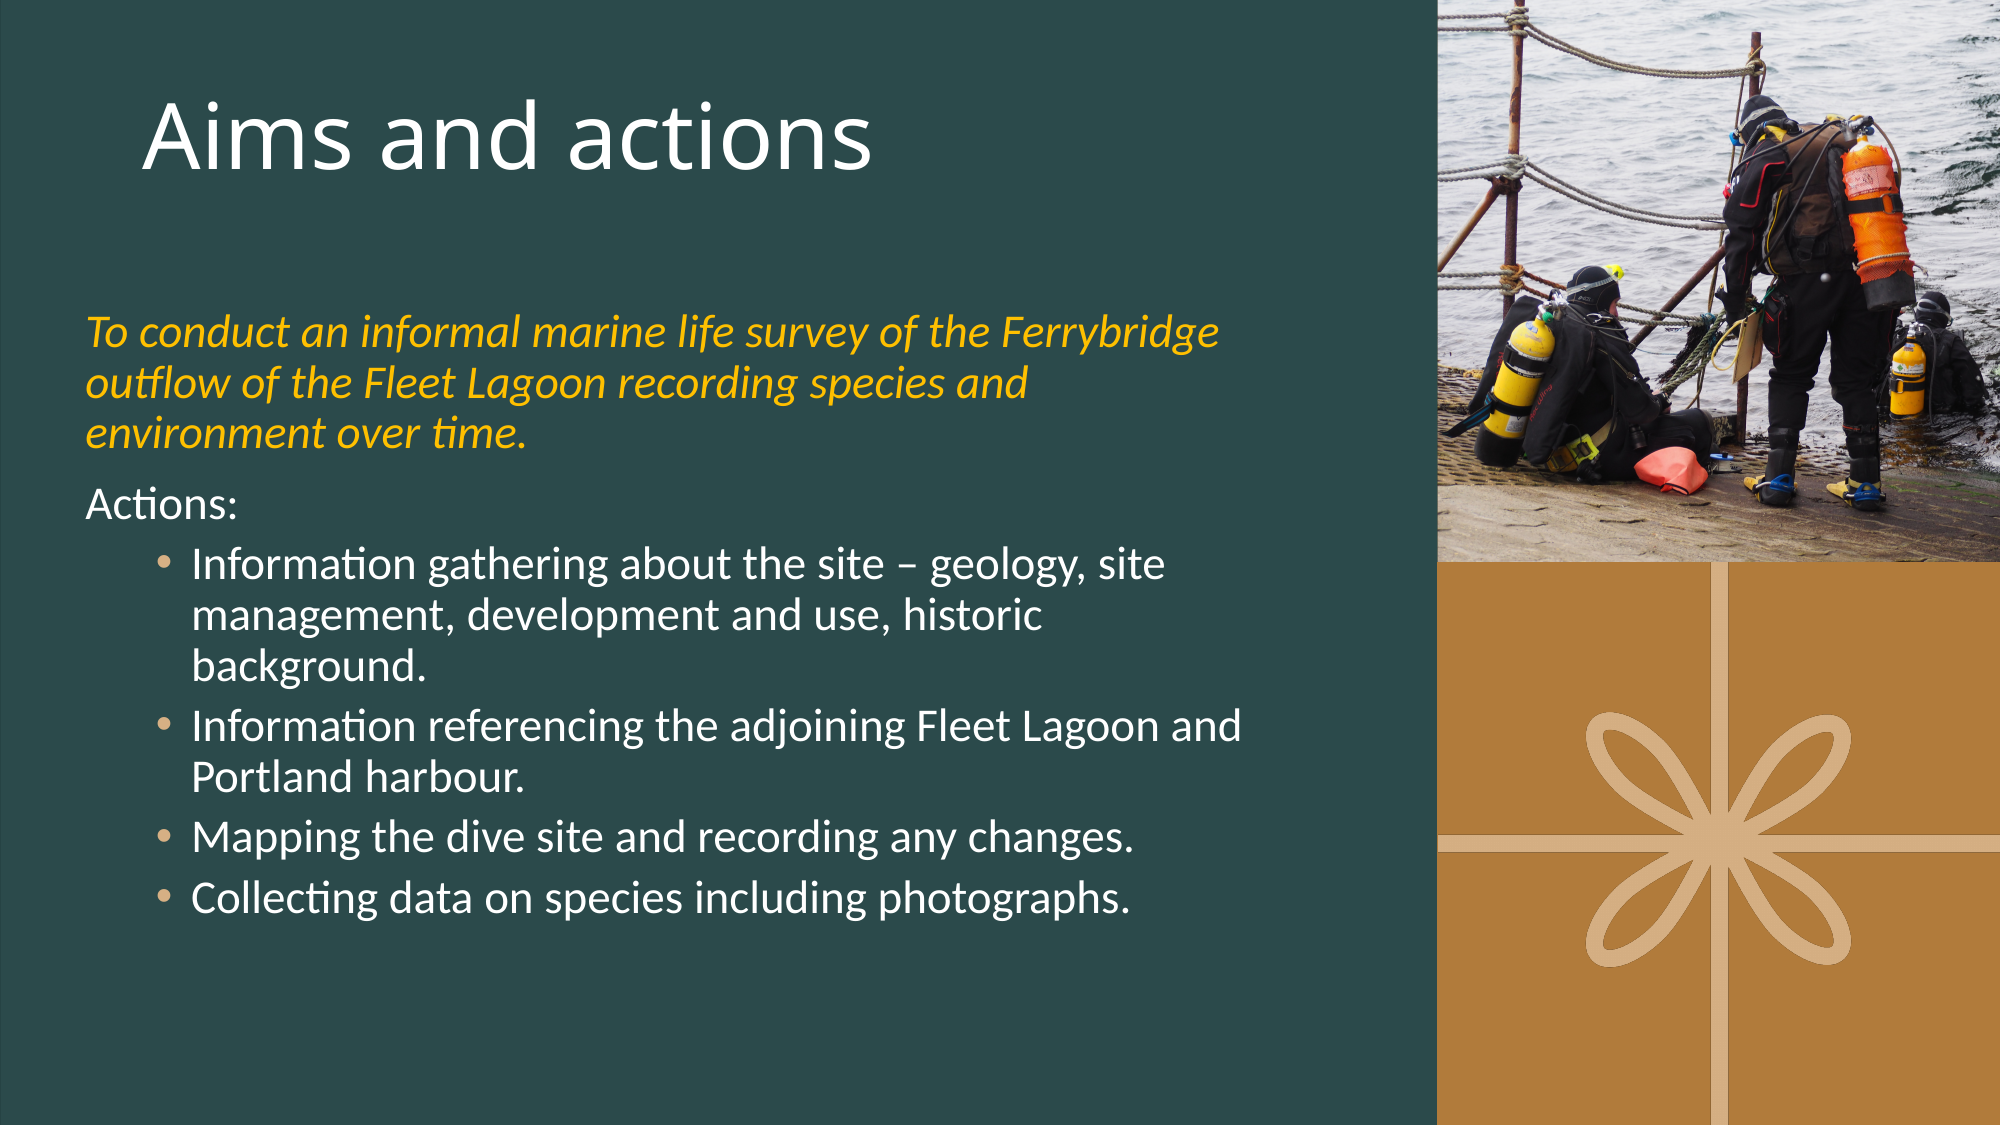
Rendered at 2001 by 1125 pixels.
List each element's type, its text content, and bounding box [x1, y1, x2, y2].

text_box [0, 0, 1436, 1125]
picture [1437, 0, 2000, 1125]
list To conduct an informal marine life survey of the Ferrybridge outflow of the Fleet Lagoon recording species and environment over time. Actions: Information gathering about the site – geology, site management, development and use, historic background. Information referencing the adjoining Fleet Lagoon and Portland harbour. Mapping the dive site and recording any changes. Collecting data on species including photographs. [70, 248, 1286, 1090]
title Aims and actions [127, 51, 1286, 198]
